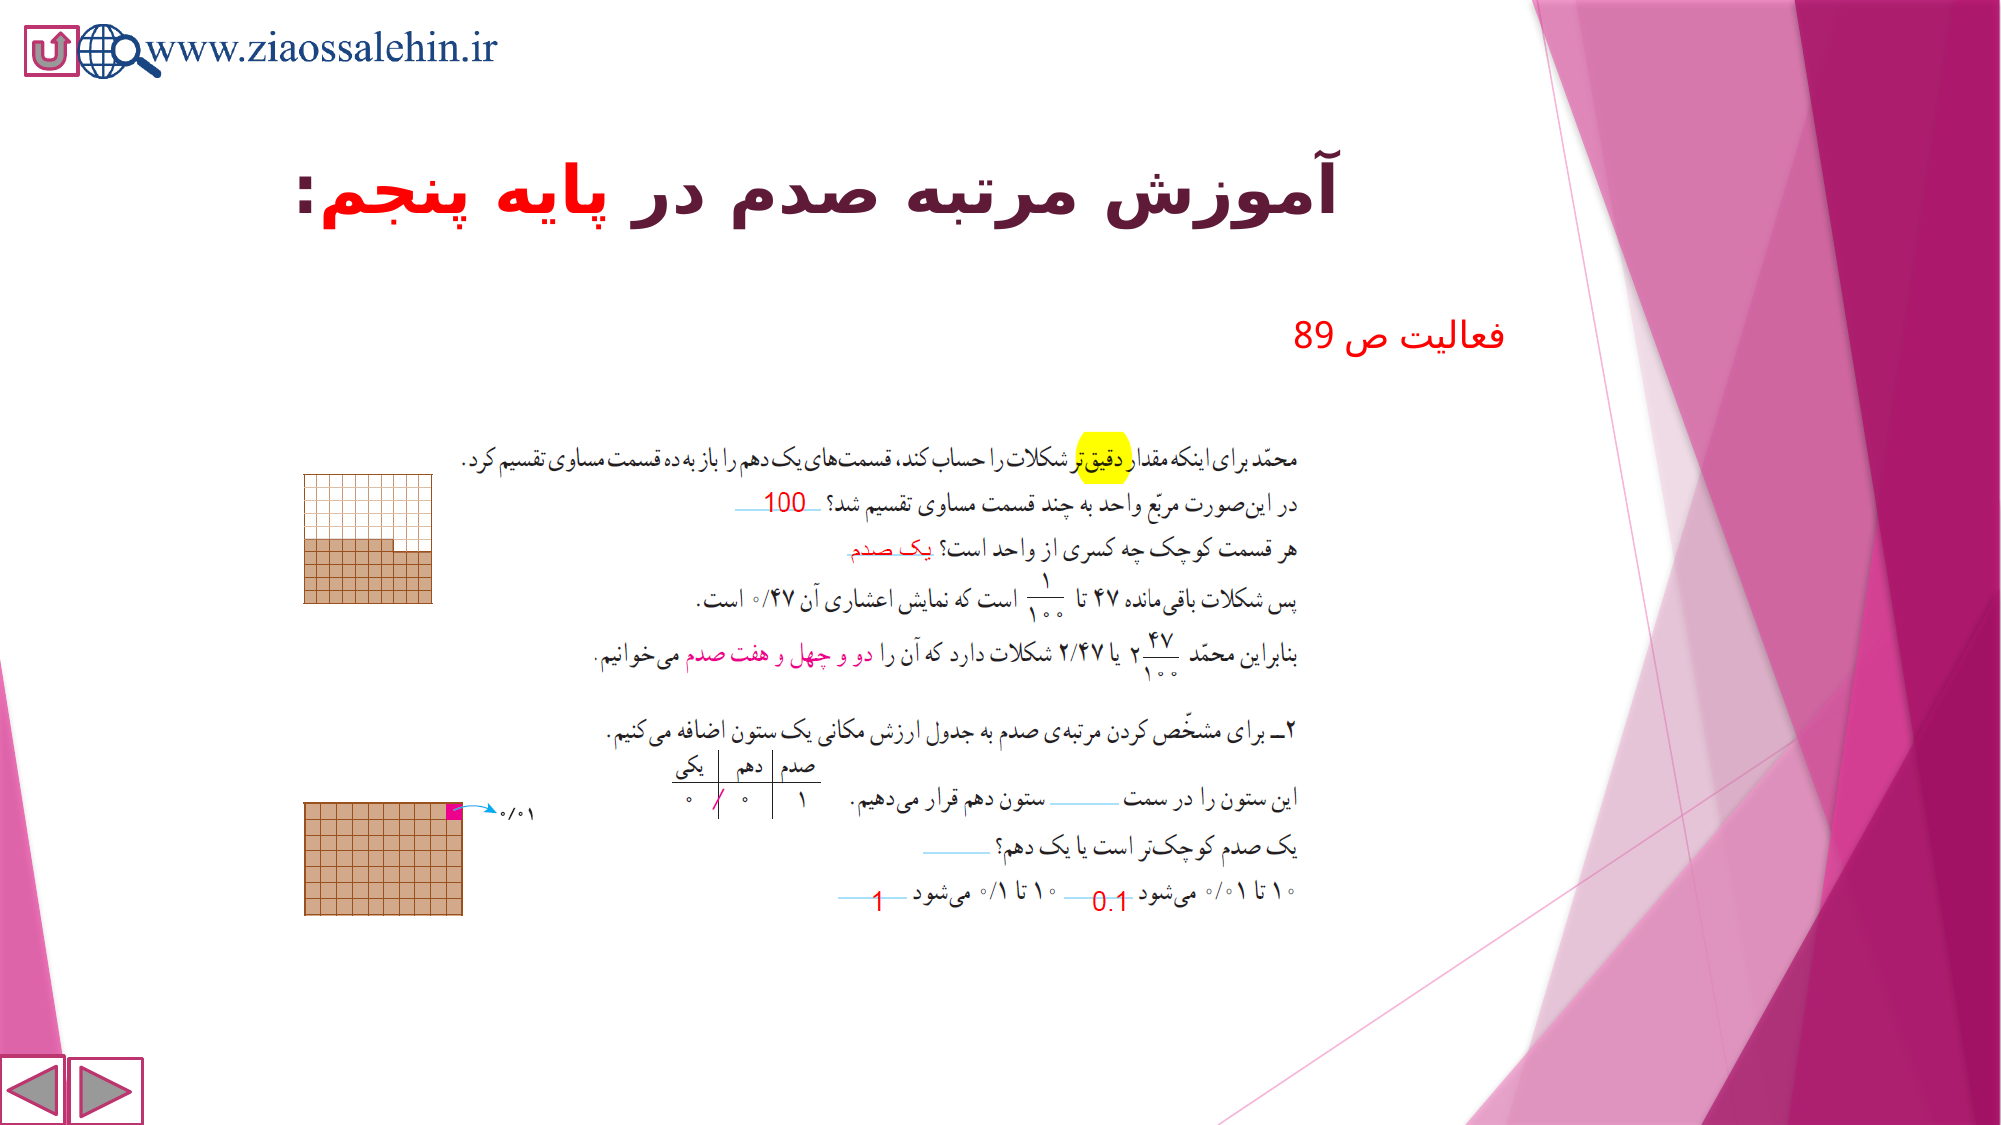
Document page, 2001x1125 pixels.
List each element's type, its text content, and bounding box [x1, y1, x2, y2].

text_box [24, 25, 62, 77]
text_box [67, 1057, 144, 1125]
text_box [0, 1054, 66, 1125]
list فعالیت ص 89 [1188, 269, 1522, 364]
picture [67, 13, 506, 89]
title آموزش مرتبه صدم در پایه پنجم: [111, 143, 1522, 317]
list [226, 428, 1334, 916]
